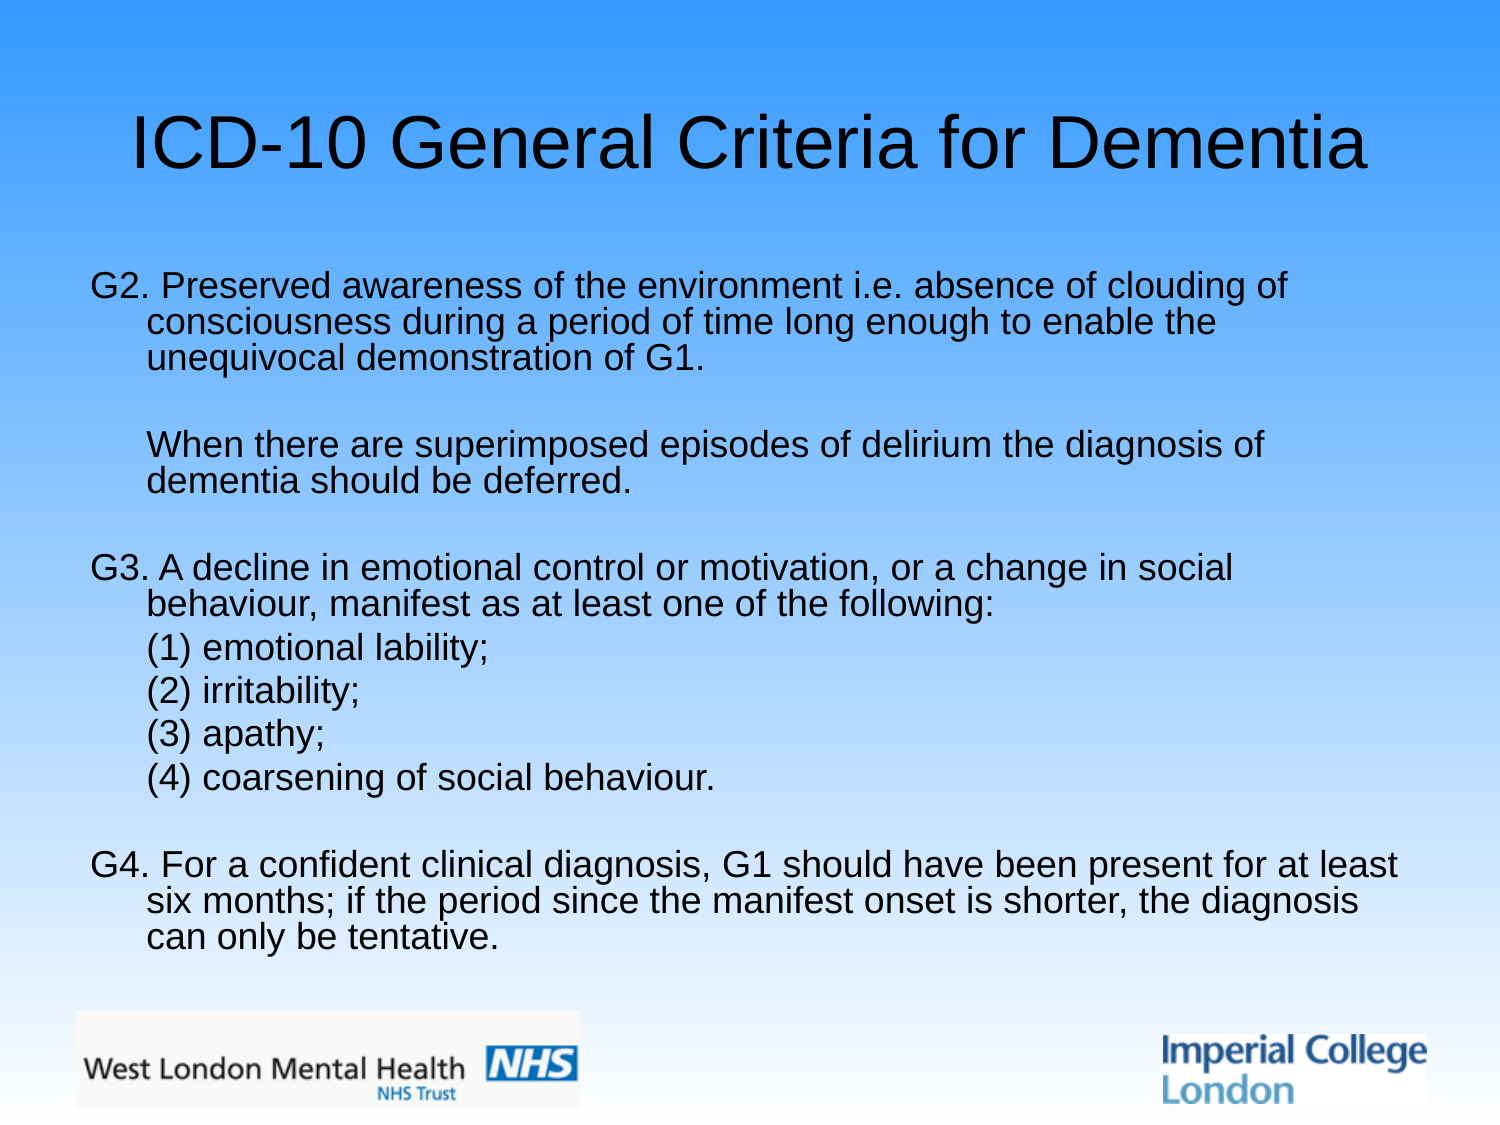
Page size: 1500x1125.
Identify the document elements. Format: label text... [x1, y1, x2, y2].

picture [1163, 1034, 1427, 1104]
picture [76, 1011, 580, 1109]
list G2. Preserved awareness of the environment i.e. absence of clouding of consciousness during a period of time long enough to enable the unequivocal demonstration of G1. When there are superimposed episodes of delirium the diagnosis of dementia should be deferred. G3. A decline in emotional control or motivation, or a change in social behaviour, manifest as at least one of the following: (1) emotional lability; (2) irritability; (3) apathy; (4) coarsening of social behaviour. G4. For a confident clinical diagnosis, G1 should have been present for at least six months; if the period since the manifest onset is shorter, the diagnosis can only be tentative. [74, 262, 1426, 1006]
title ICD-10 General Criteria for Dementia [74, 44, 1426, 233]
